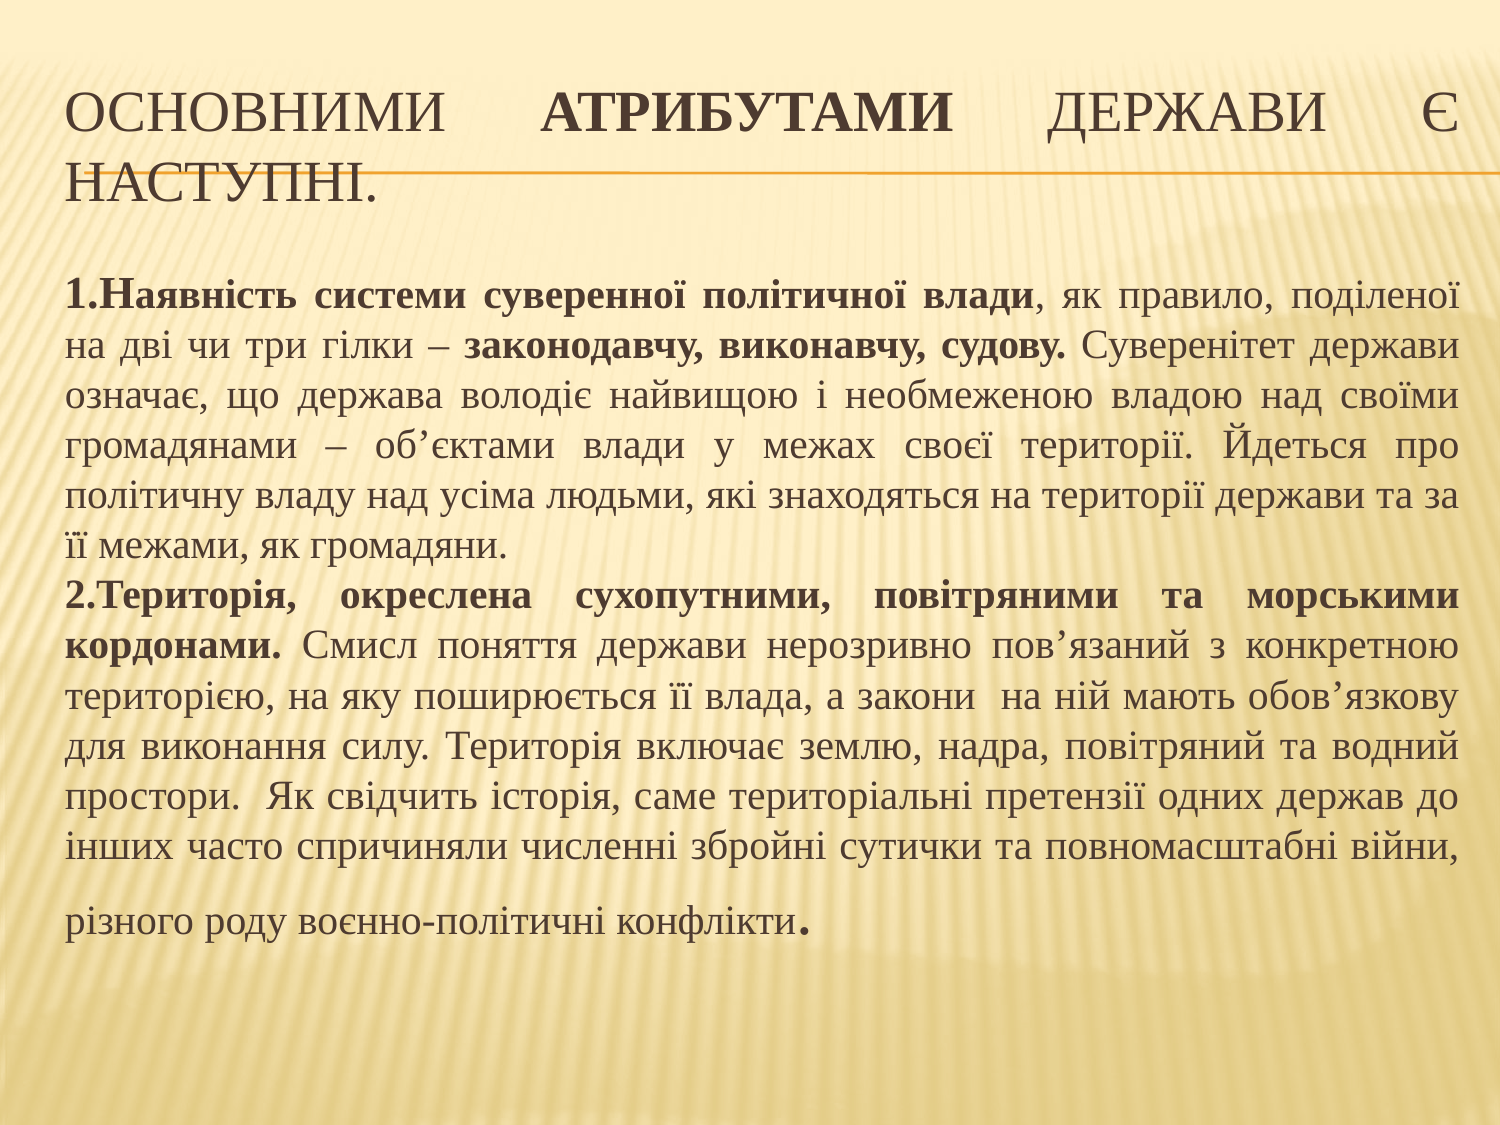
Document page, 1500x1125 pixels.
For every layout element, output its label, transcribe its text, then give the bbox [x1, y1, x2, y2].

text_box 1.Наявність системи суверенної політичної влади, як правило, поділеної на дві чи три гілки – законодавчу, виконавчу, судову. Суверенітет держави означає, що держава володіє найвищою і необмеженою владою над своїми громадянами – об’єктами влади у межах своєї території. Йдеться про політичну владу над усіма людьми, які знаходяться на території держави та за її межами, як громадяни. 2.Територія, окреслена сухопутними, повітряними та морськими кордонами. Смисл поняття держави нерозривно пов’язаний з конкретною територією, на яку поширюється її влада, а закони на ній мають обов’язкову для виконання силу. Територія включає землю, надра, повітряний та водний простори. Як свідчить історія, саме територіальні претензії одних держав до інших часто спричиняли численні збройні сутички та повномасштабні війни, різного роду воєнно-політичні конфлікти. [49, 254, 1475, 998]
text_box Основними атрибутами держави є наступні. [49, 74, 1475, 213]
picture [0, 0, 1500, 1125]
